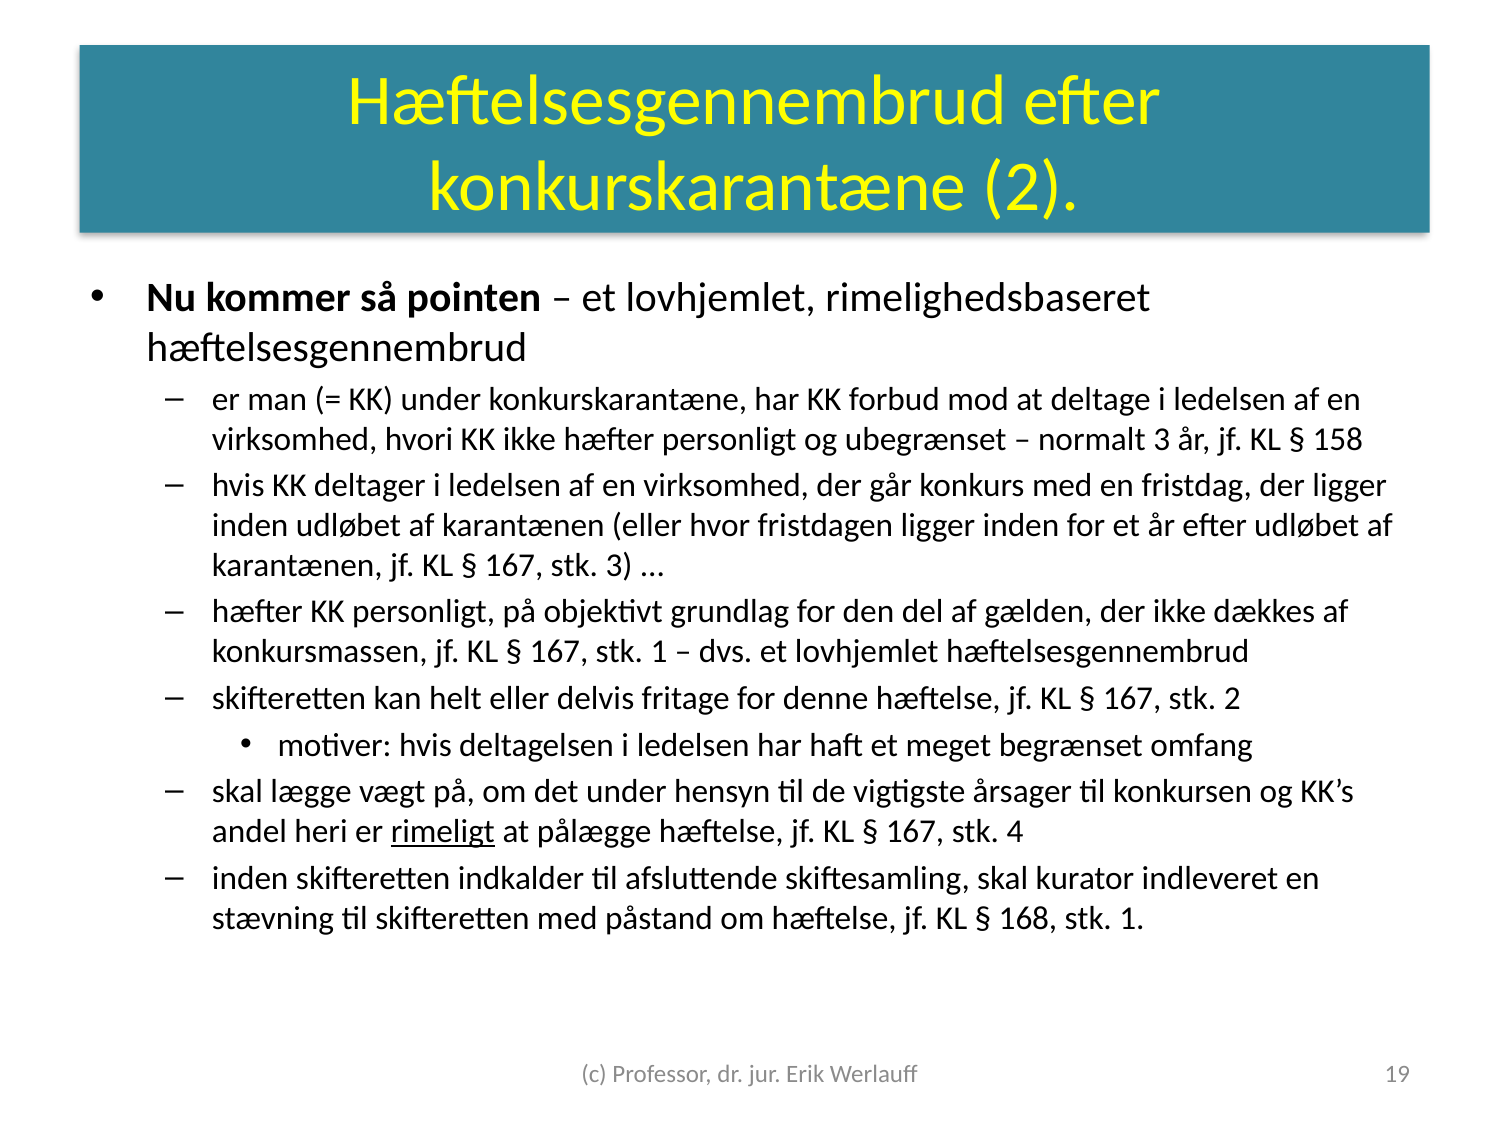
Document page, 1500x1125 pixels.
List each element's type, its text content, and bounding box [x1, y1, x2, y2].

title Hæftelsesgennembrud efter konkurskarantæne (2). [79, 45, 1430, 233]
list Nu kommer så pointen – et lovhjemlet, rimelighedsbaseret hæftelsesgennembrud er man (= KK) under konkurskarantæne, har KK forbud mod at deltage i ledelsen af en virksomhed, hvori KK ikke hæfter personligt og ubegrænset – normalt 3 år, jf. KL § 158 hvis KK deltager i ledelsen af en virksomhed, der går konkurs med en fristdag, der ligger inden udløbet af karantænen (eller hvor fristdagen ligger inden for et år efter udløbet af karantænen, jf. KL § 167, stk. 3) ... hæfter KK personligt, på objektivt grundlag for den del af gælden, der ikke dækkes af konkursmassen, jf. KL § 167, stk. 1 – dvs. et lovhjemlet hæftelsesgennembrud skifteretten kan helt eller delvis fritage for denne hæftelse, jf. KL § 167, stk. 2 motiver: hvis deltagelsen i ledelsen har haft et meget begrænset omfang skal lægge vægt på, om det under hensyn til de vigtigste årsager til konkursen og KK’s andel heri er rimeligt at pålægge hæftelse, jf. KL § 167, stk. 4 inden skifteretten indkalder til afsluttende skiftesamling, skal kurator indleveret en stævning til skifteretten med påstand om hæftelse, jf. KL § 168, stk. 1. [75, 262, 1425, 1005]
footer (c) Professor, dr. jur. Erik Werlauff [512, 1042, 988, 1103]
slide_number 19 [1074, 1042, 1425, 1103]
